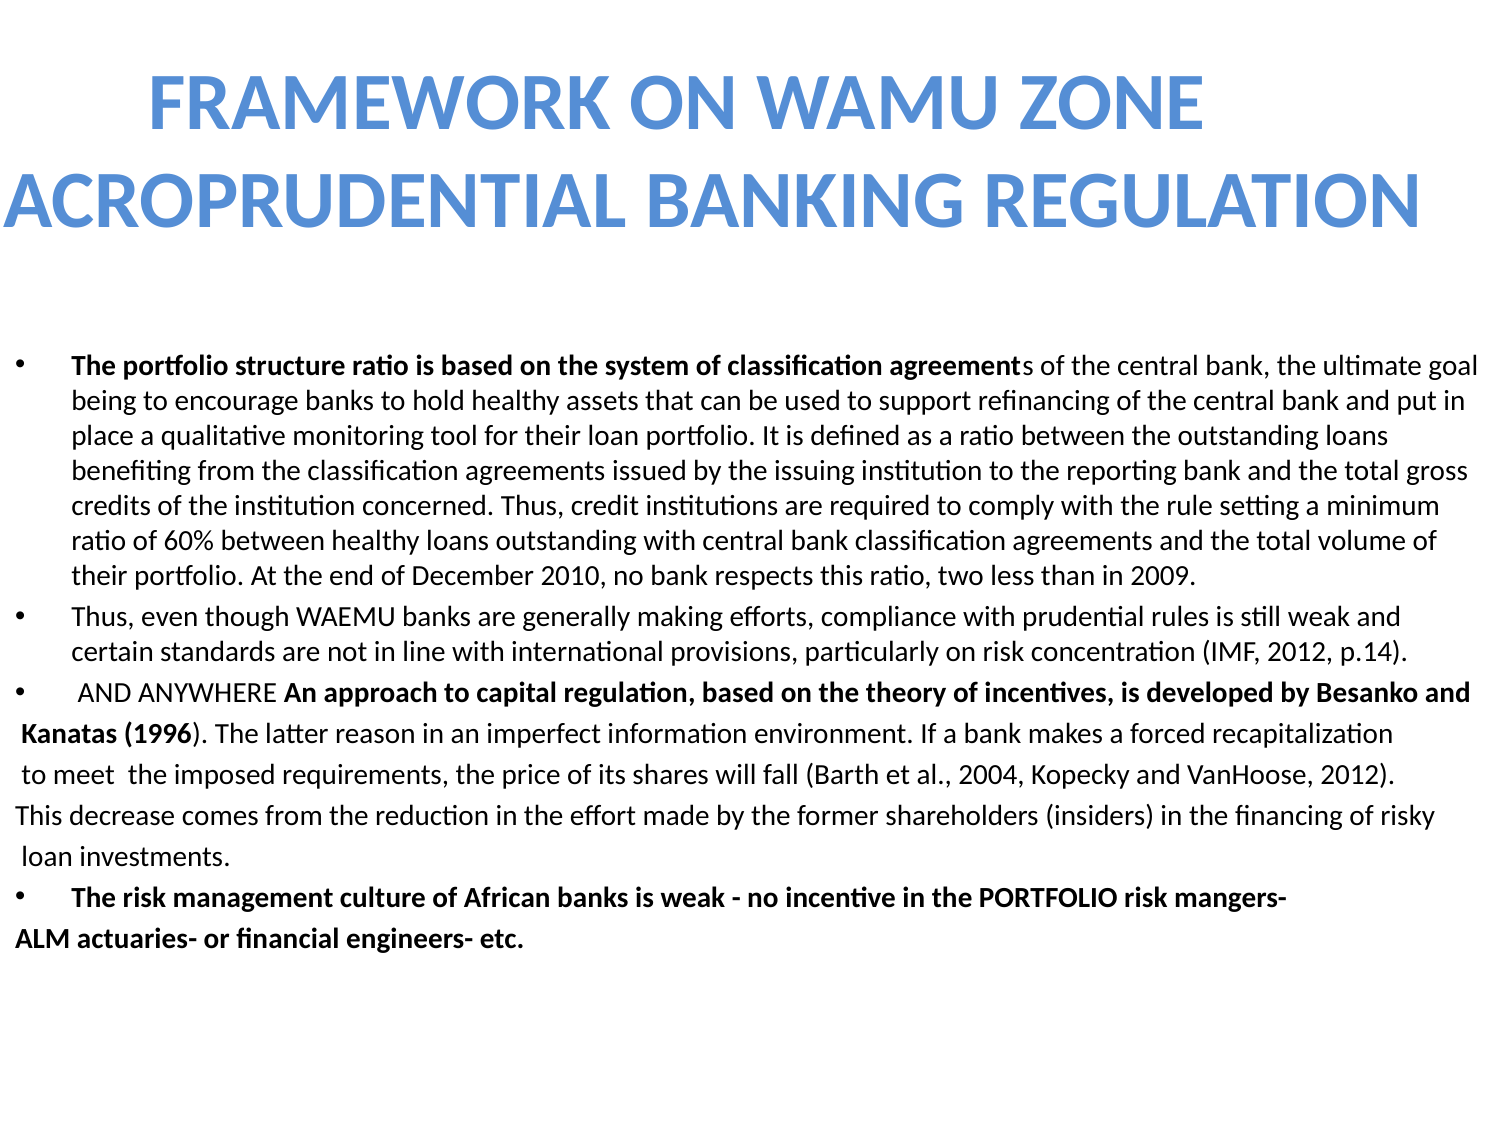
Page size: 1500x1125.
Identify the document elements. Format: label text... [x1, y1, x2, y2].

title FRAMEWORK ON WAMU ZONE MACROPRUDENTIAL BANKING REGULATION [0, 0, 1442, 297]
list The portfolio structure ratio is based on the system of classification agreements of the central bank, the ultimate goal being to encourage banks to hold healthy assets that can be used to support refinancing of the central bank and put in place a qualitative monitoring tool for their loan portfolio. It is defined as a ratio between the outstanding loans benefiting from the classification agreements issued by the issuing institution to the reporting bank and the total gross credits of the institution concerned. Thus, credit institutions are required to comply with the rule setting a minimum ratio of 60% between healthy loans outstanding with central bank classification agreements and the total volume of their portfolio. At the end of December 2010, no bank respects this ratio, two less than in 2009. Thus, even though WAEMU banks are generally making efforts, compliance with prudential rules is still weak and certain standards are not in line with international provisions, particularly on risk concentration (IMF, 2012, p.14). AND ANYWHERE An approach to capital regulation, based on the theory of incentives, is developed by Besanko and Kanatas (1996). The latter reason in an imperfect information environment. If a bank makes a forced recapitalization to meet the imposed requirements, the price of its shares will fall (Barth et al., 2004, Kopecky and VanHoose, 2012). This decrease comes from the reduction in the effort made by the former shareholders (insiders) in the financing of risky loan investments. The risk management culture of African banks is weak - no incentive in the PORTFOLIO risk mangers- ALM actuaries- or financial engineers- etc. [0, 297, 1500, 1125]
